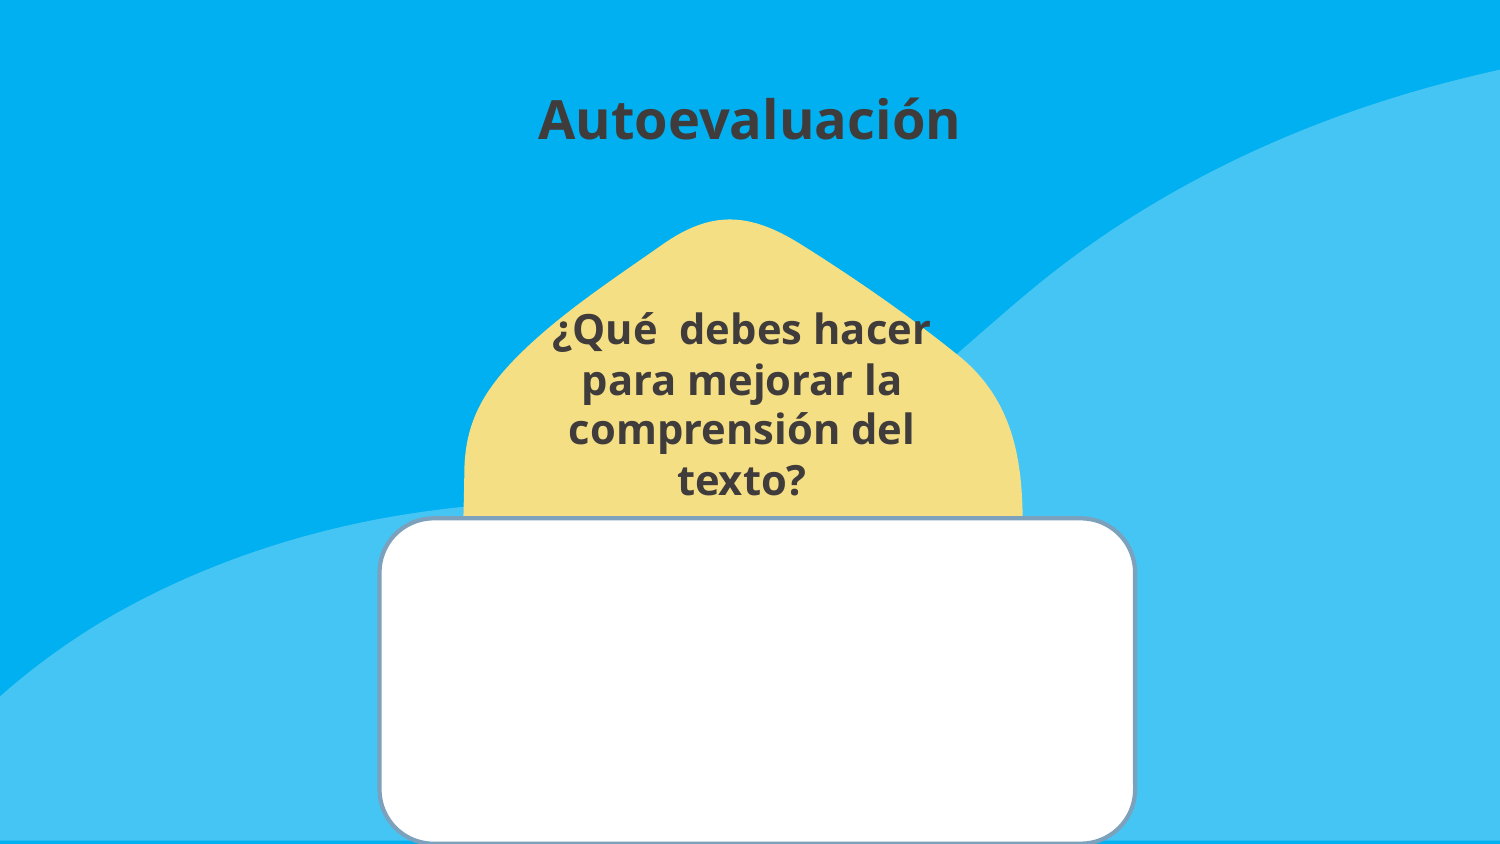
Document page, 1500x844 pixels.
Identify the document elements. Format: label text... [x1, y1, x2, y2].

title Autoevaluación [84, 89, 1416, 166]
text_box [461, 219, 1039, 706]
text_box [377, 516, 1138, 844]
